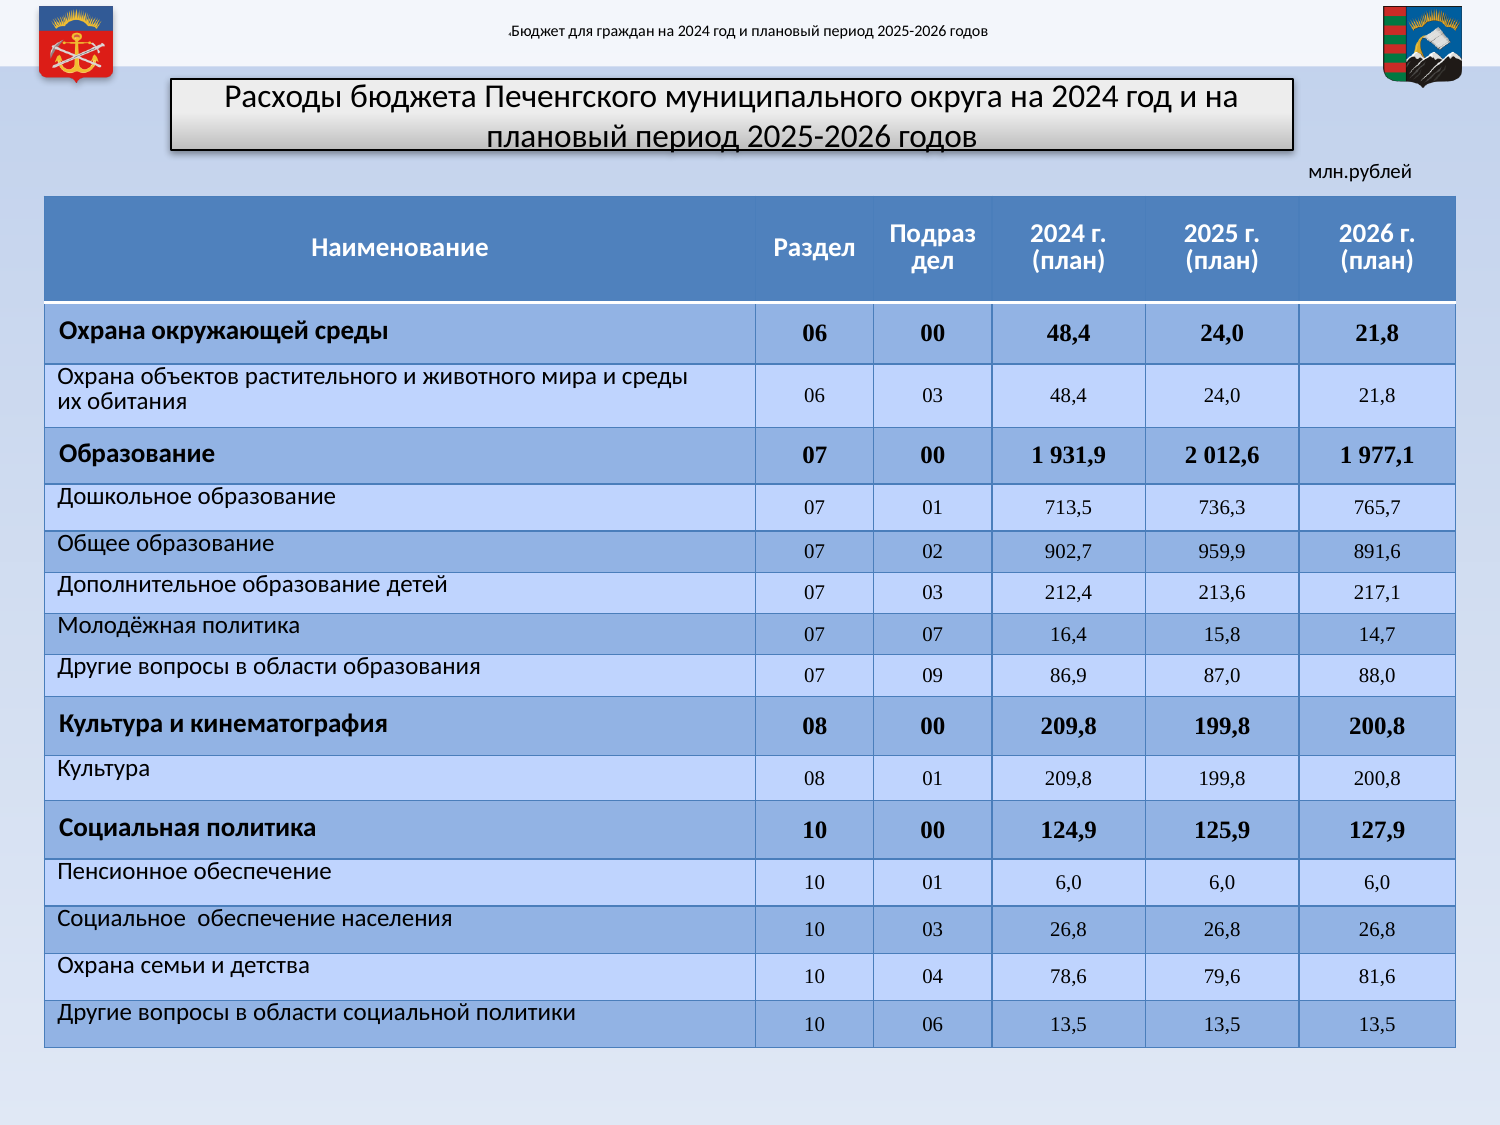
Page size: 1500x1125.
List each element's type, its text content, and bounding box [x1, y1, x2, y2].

table_cell 07 [756, 655, 873, 696]
table_cell 16,4 [993, 614, 1145, 654]
table_cell 26,8 [1146, 907, 1298, 953]
table_cell 14,7 [1300, 614, 1455, 654]
table_header Подраздел [874, 197, 991, 301]
table_cell 200,8 [1300, 697, 1455, 755]
table_cell 6,0 [993, 860, 1145, 905]
table_cell 212,4 [993, 573, 1145, 613]
table_cell 24,0 [1146, 304, 1298, 363]
table_cell 6,0 [1146, 860, 1298, 905]
table_cell 06 [756, 304, 873, 363]
table_cell 10 [756, 1001, 873, 1047]
text_box 4Бюджет для граждан на 2024 год и плановый период 2025-2026 годов [0, 0, 1500, 67]
table_cell 00 [874, 428, 991, 483]
table_cell 78,6 [993, 954, 1145, 1000]
table_cell Молодёжная политика [45, 614, 755, 654]
table_cell 00 [874, 304, 991, 363]
table_cell 199,8 [1146, 697, 1298, 755]
table_cell 04 [874, 954, 991, 1000]
table_cell 13,5 [1146, 1001, 1298, 1047]
picture [1383, 6, 1463, 88]
table_cell Охрана окружающей среды [45, 304, 755, 363]
table_cell 21,8 [1300, 304, 1455, 363]
table_cell 01 [874, 485, 991, 530]
table_cell 15,8 [1146, 614, 1298, 654]
table_cell 13,5 [1300, 1001, 1455, 1047]
table_cell Другие вопросы в области образования [45, 655, 755, 696]
table_cell 07 [756, 532, 873, 572]
table_cell 125,9 [1146, 801, 1298, 858]
table_cell 959,9 [1146, 532, 1298, 572]
table_cell 07 [874, 614, 991, 654]
table_cell 1 931,9 [993, 428, 1145, 483]
text_box Расходы бюджета Печенгского муниципального округа на 2024 год и на плановый период 2025-2026 годов [170, 78, 1294, 151]
table_cell 00 [874, 801, 991, 858]
table_header 2025 г. (план) [1146, 197, 1298, 301]
table_cell Охрана семьи и детства [45, 954, 755, 1000]
table_cell 891,6 [1300, 532, 1455, 572]
table_cell Дошкольное образование [45, 485, 755, 530]
table_cell 10 [756, 907, 873, 953]
table_cell 07 [756, 485, 873, 530]
table_cell 213,6 [1146, 573, 1298, 613]
table_cell 08 [756, 756, 873, 800]
table_cell 199,8 [1146, 756, 1298, 800]
table_cell 06 [756, 365, 873, 427]
table_cell 03 [874, 365, 991, 427]
table_cell 81,6 [1300, 954, 1455, 1000]
picture [39, 6, 114, 83]
table_cell 87,0 [1146, 655, 1298, 696]
table_cell 48,4 [993, 304, 1145, 363]
table_header 2024 г. (план) [993, 197, 1145, 301]
table_cell Дополнительное образование детей [45, 573, 755, 613]
table_cell Общее образование [45, 532, 755, 572]
table_cell 736,3 [1146, 485, 1298, 530]
table_header Наименование [45, 197, 755, 301]
table_cell 217,1 [1300, 573, 1455, 613]
table_cell 209,8 [993, 697, 1145, 755]
table_cell 08 [756, 697, 873, 755]
table_header Раздел [756, 197, 873, 301]
table_cell 10 [756, 954, 873, 1000]
table_cell 24,0 [1146, 365, 1298, 427]
table_cell 02 [874, 532, 991, 572]
table_cell 13,5 [993, 1001, 1145, 1047]
table_cell 26,8 [1300, 907, 1455, 953]
table_header 2026 г. (план) [1300, 197, 1455, 301]
table_cell 00 [874, 697, 991, 755]
table_cell 10 [756, 860, 873, 905]
table_cell 765,7 [1300, 485, 1455, 530]
table_cell 07 [756, 573, 873, 613]
table_cell 2 012,6 [1146, 428, 1298, 483]
table_cell 1 977,1 [1300, 428, 1455, 483]
table_cell Образование [45, 428, 755, 483]
table_cell 09 [874, 655, 991, 696]
table_cell 26,8 [993, 907, 1145, 953]
table_cell 902,7 [993, 532, 1145, 572]
table_cell Пенсионное обеспечение [45, 860, 755, 905]
table_cell Социальная политика [45, 801, 755, 858]
table_cell 6,0 [1300, 860, 1455, 905]
table_cell 86,9 [993, 655, 1145, 696]
table_cell 713,5 [993, 485, 1145, 530]
table_cell 03 [874, 907, 991, 953]
table_cell Другие вопросы в области социальной политики [45, 1001, 755, 1047]
table_cell 01 [874, 860, 991, 905]
table_cell 127,9 [1300, 801, 1455, 858]
table_cell Культура [45, 756, 755, 800]
table_cell 06 [874, 1001, 991, 1047]
table_cell Социальное обеспечение населения [45, 907, 755, 953]
table_cell 200,8 [1300, 756, 1455, 800]
table_cell 209,8 [993, 756, 1145, 800]
table_cell 48,4 [993, 365, 1145, 427]
table_cell 21,8 [1300, 365, 1455, 427]
table_cell Охрана объектов растительного и животного мира и среды их обитания [45, 365, 755, 427]
text_box млн.рублей [1293, 149, 1449, 190]
table_cell 03 [874, 573, 991, 613]
table_cell 124,9 [993, 801, 1145, 858]
table_cell 07 [756, 428, 873, 483]
table_cell Культура и кинематография [45, 697, 755, 755]
table_cell 10 [756, 801, 873, 858]
table_cell 07 [756, 614, 873, 654]
table_cell 79,6 [1146, 954, 1298, 1000]
table_cell 01 [874, 756, 991, 800]
table_cell 88,0 [1300, 655, 1455, 696]
